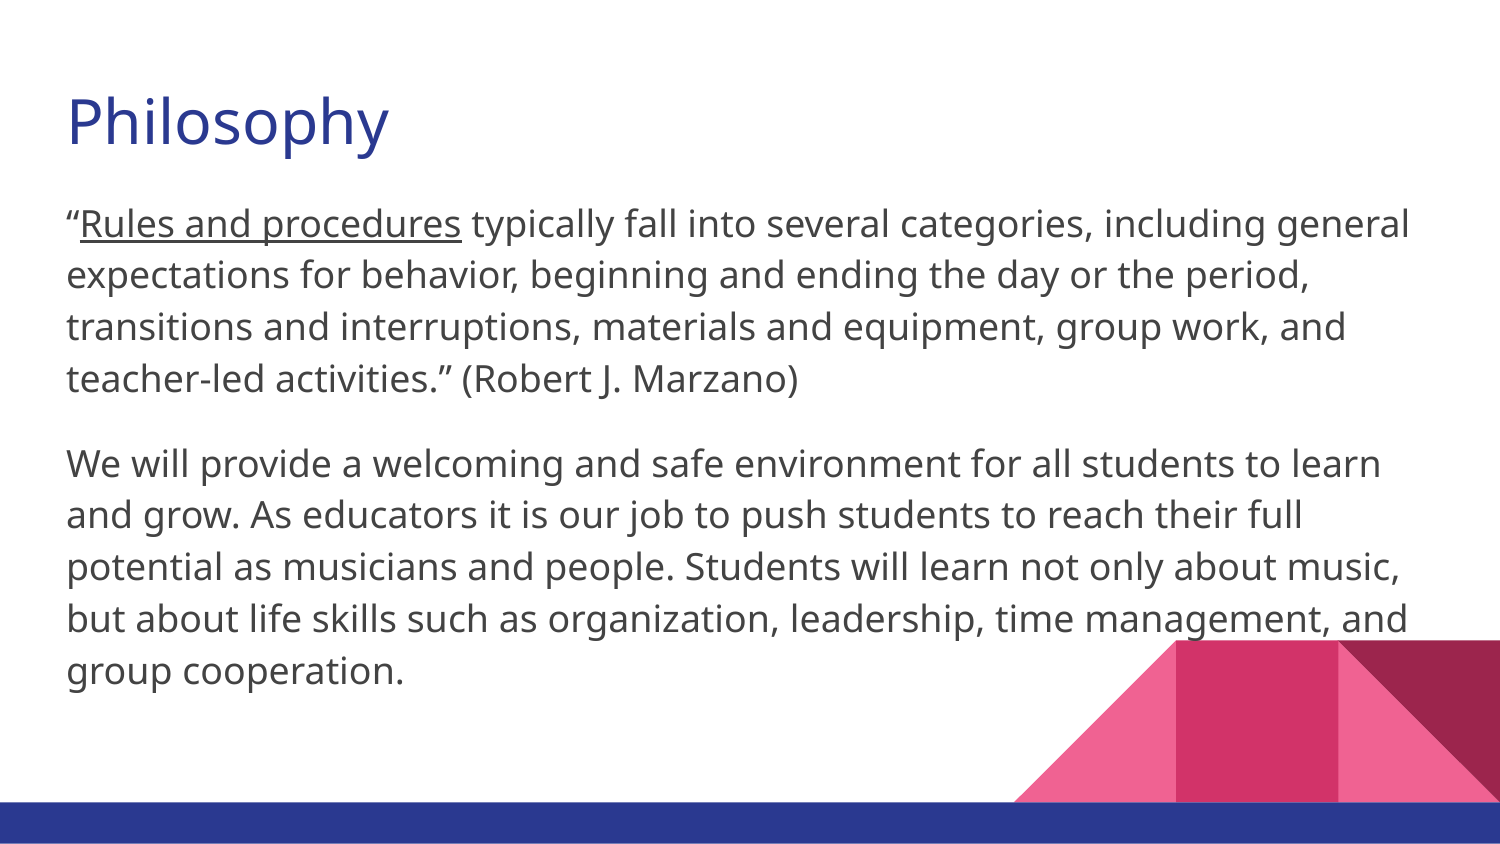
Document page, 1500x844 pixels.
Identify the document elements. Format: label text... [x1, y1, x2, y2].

list “Rules and procedures typically fall into several categories, including general expectations for behavior, beginning and ending the day or the period, transitions and interruptions, materials and equipment, group work, and teacher-led activities.” (Robert J. Marzano) We will provide a welcoming and safe environment for all students to learn and grow. As educators it is our job to push students to reach their full potential as musicians and people. Students will learn not only about music, but about life skills such as organization, leadership, time management, and group cooperation. [51, 177, 1449, 726]
title Philosophy [51, 67, 1449, 167]
